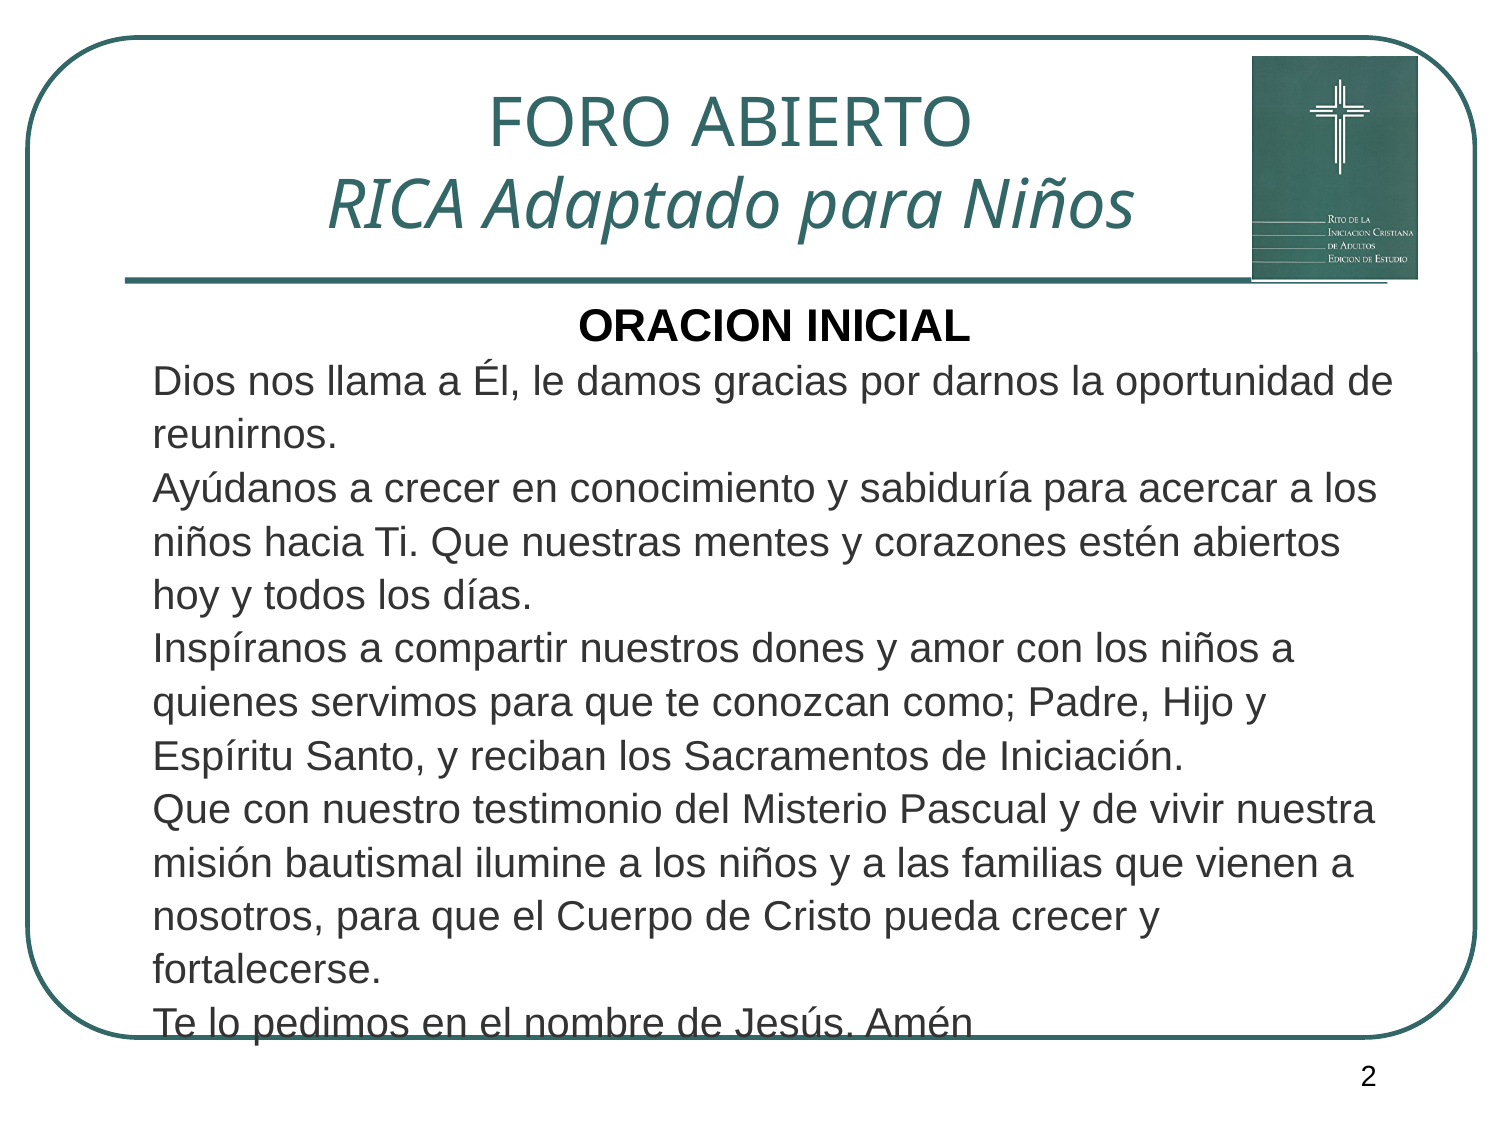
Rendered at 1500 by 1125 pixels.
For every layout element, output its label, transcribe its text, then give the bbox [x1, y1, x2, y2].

picture [1251, 55, 1422, 282]
title FORO ABIERTO RICA Adaptado para Niños [99, 37, 1363, 250]
slide_number 2 [1237, 1049, 1500, 1125]
list ORACION INICIAL Dios nos llama a Él, le damos gracias por darnos la oportunidad de reunirnos. Ayúdanos a crecer en conocimiento y sabiduría para acercar a los niños hacia Ti. Que nuestras mentes y corazones estén abiertos hoy y todos los días. Inspíranos a compartir nuestros dones y amor con los niños a quienes servimos para que te conozcan como; Padre, Hijo y Espíritu Santo, y reciban los Sacramentos de Iniciación. Que con nuestro testimonio del Misterio Pascual y de vivir nuestra misión bautismal ilumine a los niños y a las familias que vienen a nosotros, para que el Cuerpo de Cristo pueda crecer y fortalecerse. Te lo pedimos en el nombre de Jesús. Amén [137, 228, 1413, 1050]
